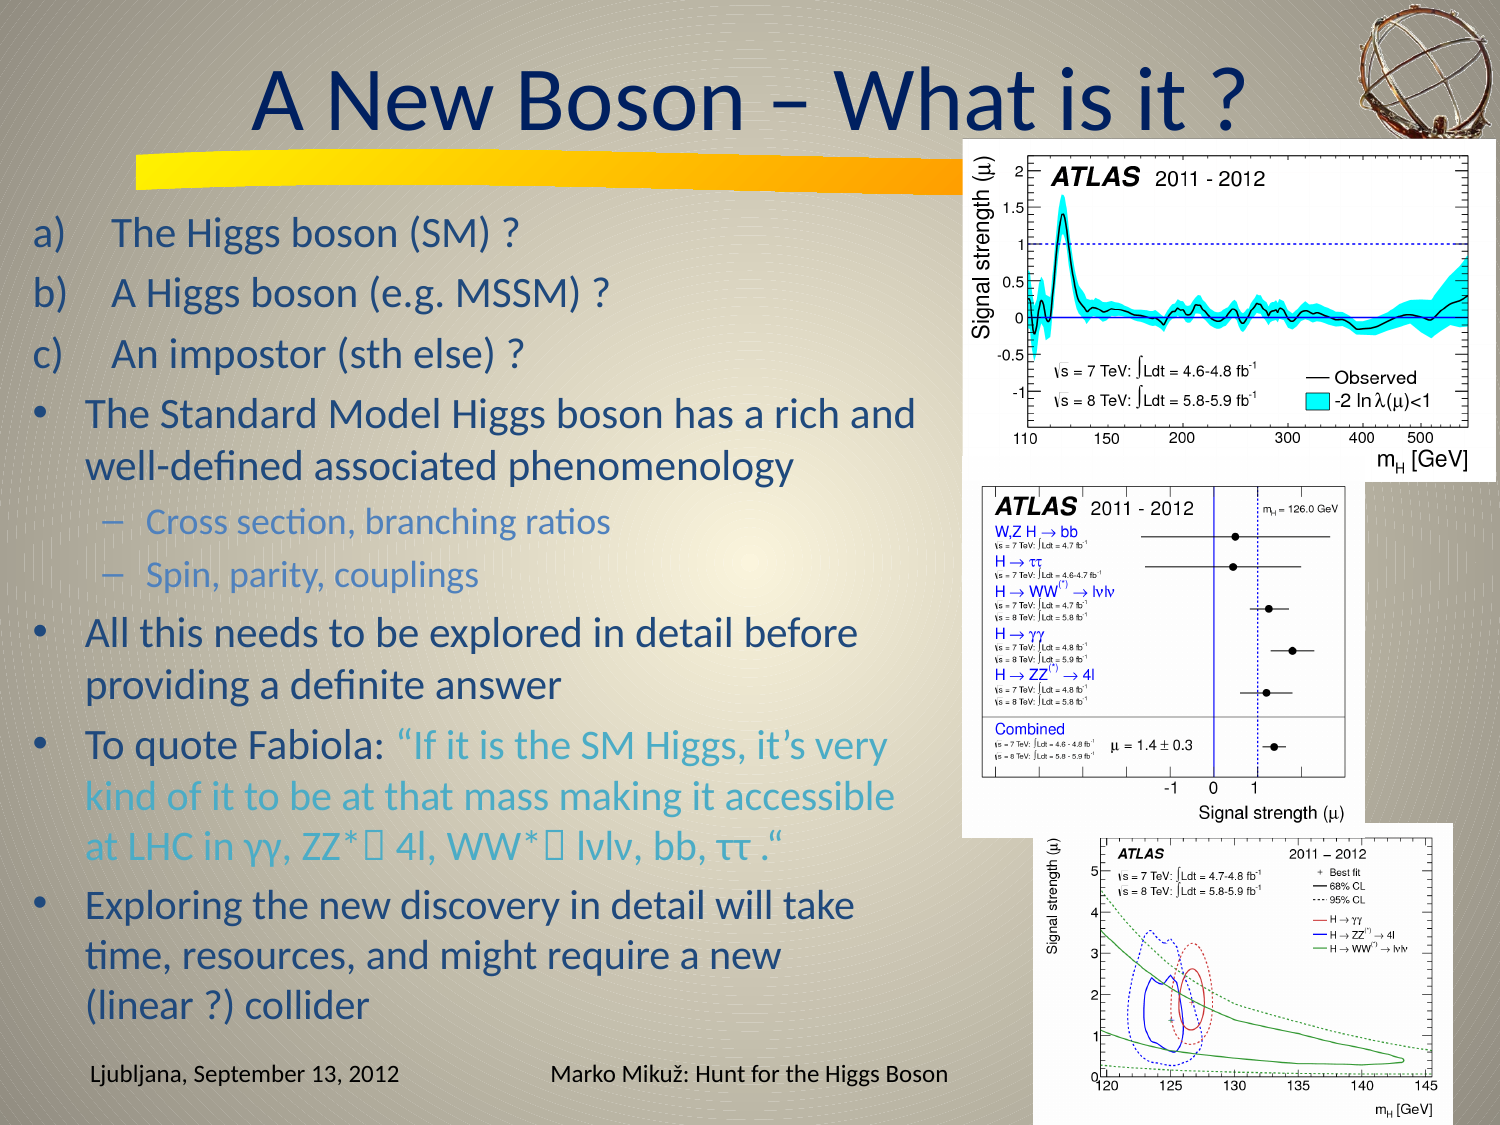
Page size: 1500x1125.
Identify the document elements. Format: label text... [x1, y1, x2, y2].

title A New Boson – What is it ? [76, 0, 1427, 188]
picture [962, 0, 1500, 1125]
footer Marko Mikuž: Hunt for the Higgs Boson [512, 1042, 988, 1103]
list The Higgs boson (SM) ? A Higgs boson (e.g. MSSM) ? An impostor (sth else) ? The Standard Model Higgs boson has a rich and well-defined associated phenomenology Cross section, branching ratios Spin, parity, couplings All this needs to be explored in detail before providing a definite answer To quote Fabiola: “If it is the SM Higgs, it’s very kind of it to be at that mass making it accessible at LHC in γγ, ZZ* 4l, WW* lνlν, bb, ττ .“ Exploring the new discovery in detail will take time, resources, and might require a new (linear ?) collider [17, 196, 951, 1059]
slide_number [75, 1042, 425, 1103]
